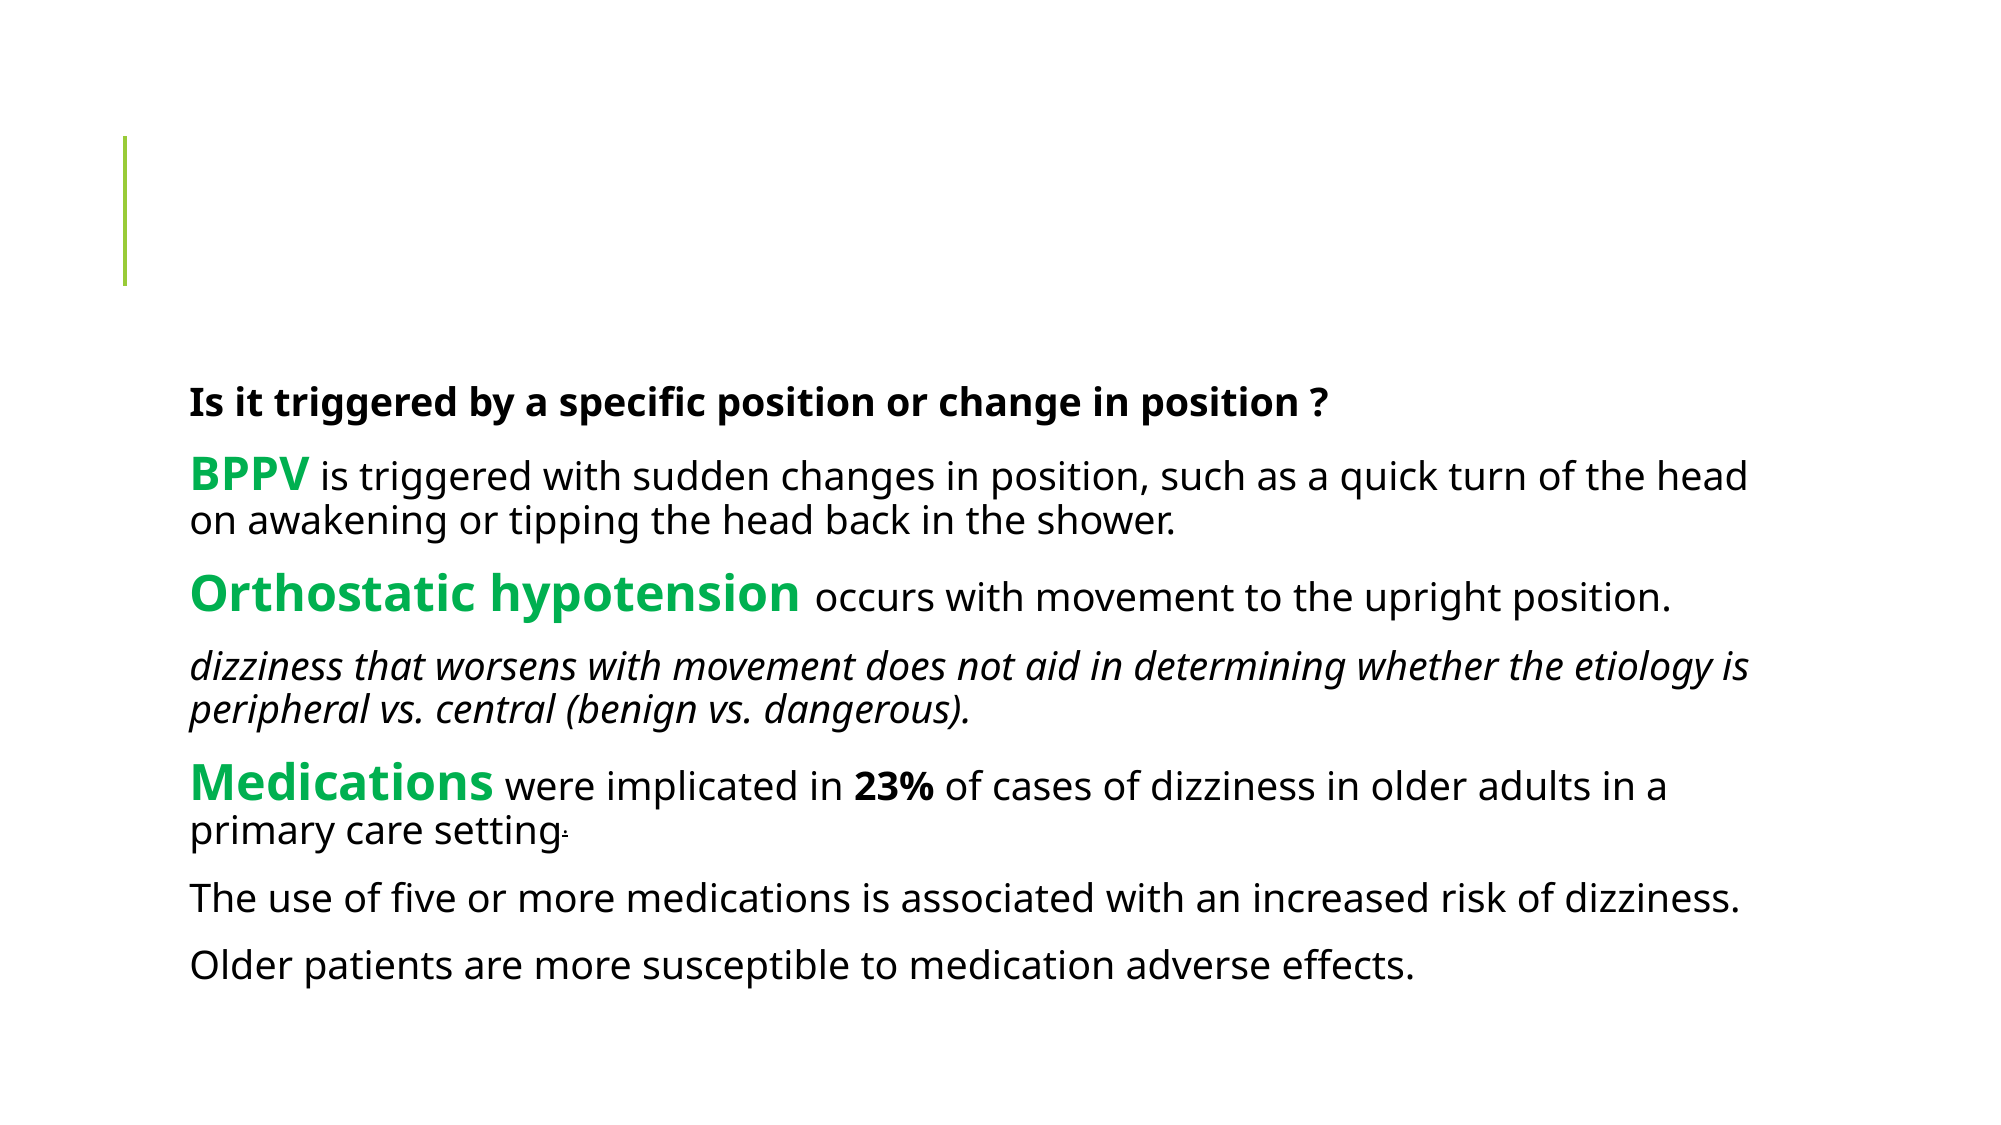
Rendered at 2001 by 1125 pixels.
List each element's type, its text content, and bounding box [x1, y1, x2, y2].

list Is it triggered by a specific position or change in position ? BPPV is triggered with sudden changes in position, such as a quick turn of the head on awakening or tipping the head back in the shower. Orthostatic hypotension occurs with movement to the upright position. dizziness that worsens with movement does not aid in determining whether the etiology is peripheral vs. central (benign vs. dangerous). Medications were implicated in 23% of cases of dizziness in older adults in a primary care setting. The use of five or more medications is associated with an increased risk of dizziness. Older patients are more susceptible to medication adverse effects. [167, 375, 1763, 1035]
